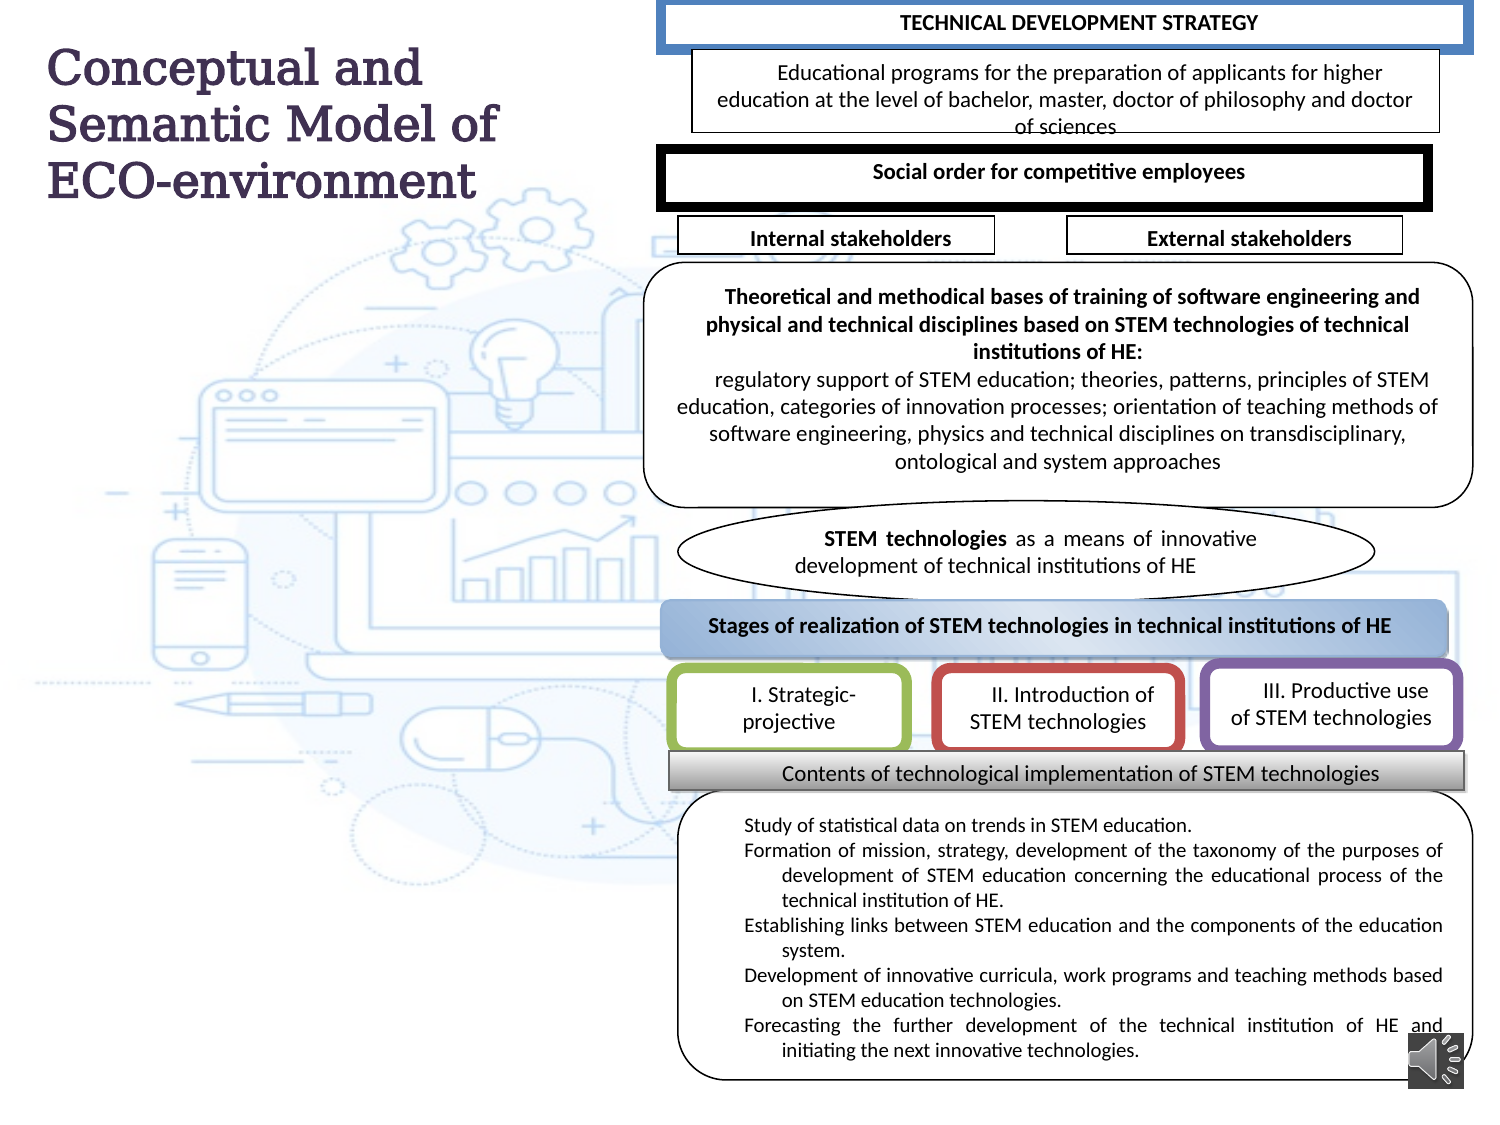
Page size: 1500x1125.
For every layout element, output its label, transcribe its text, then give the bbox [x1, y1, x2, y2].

picture [1407, 1032, 1465, 1090]
title Conceptual and Semantic Model of ECO-environment [31, 27, 538, 273]
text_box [643, 0, 1473, 1081]
